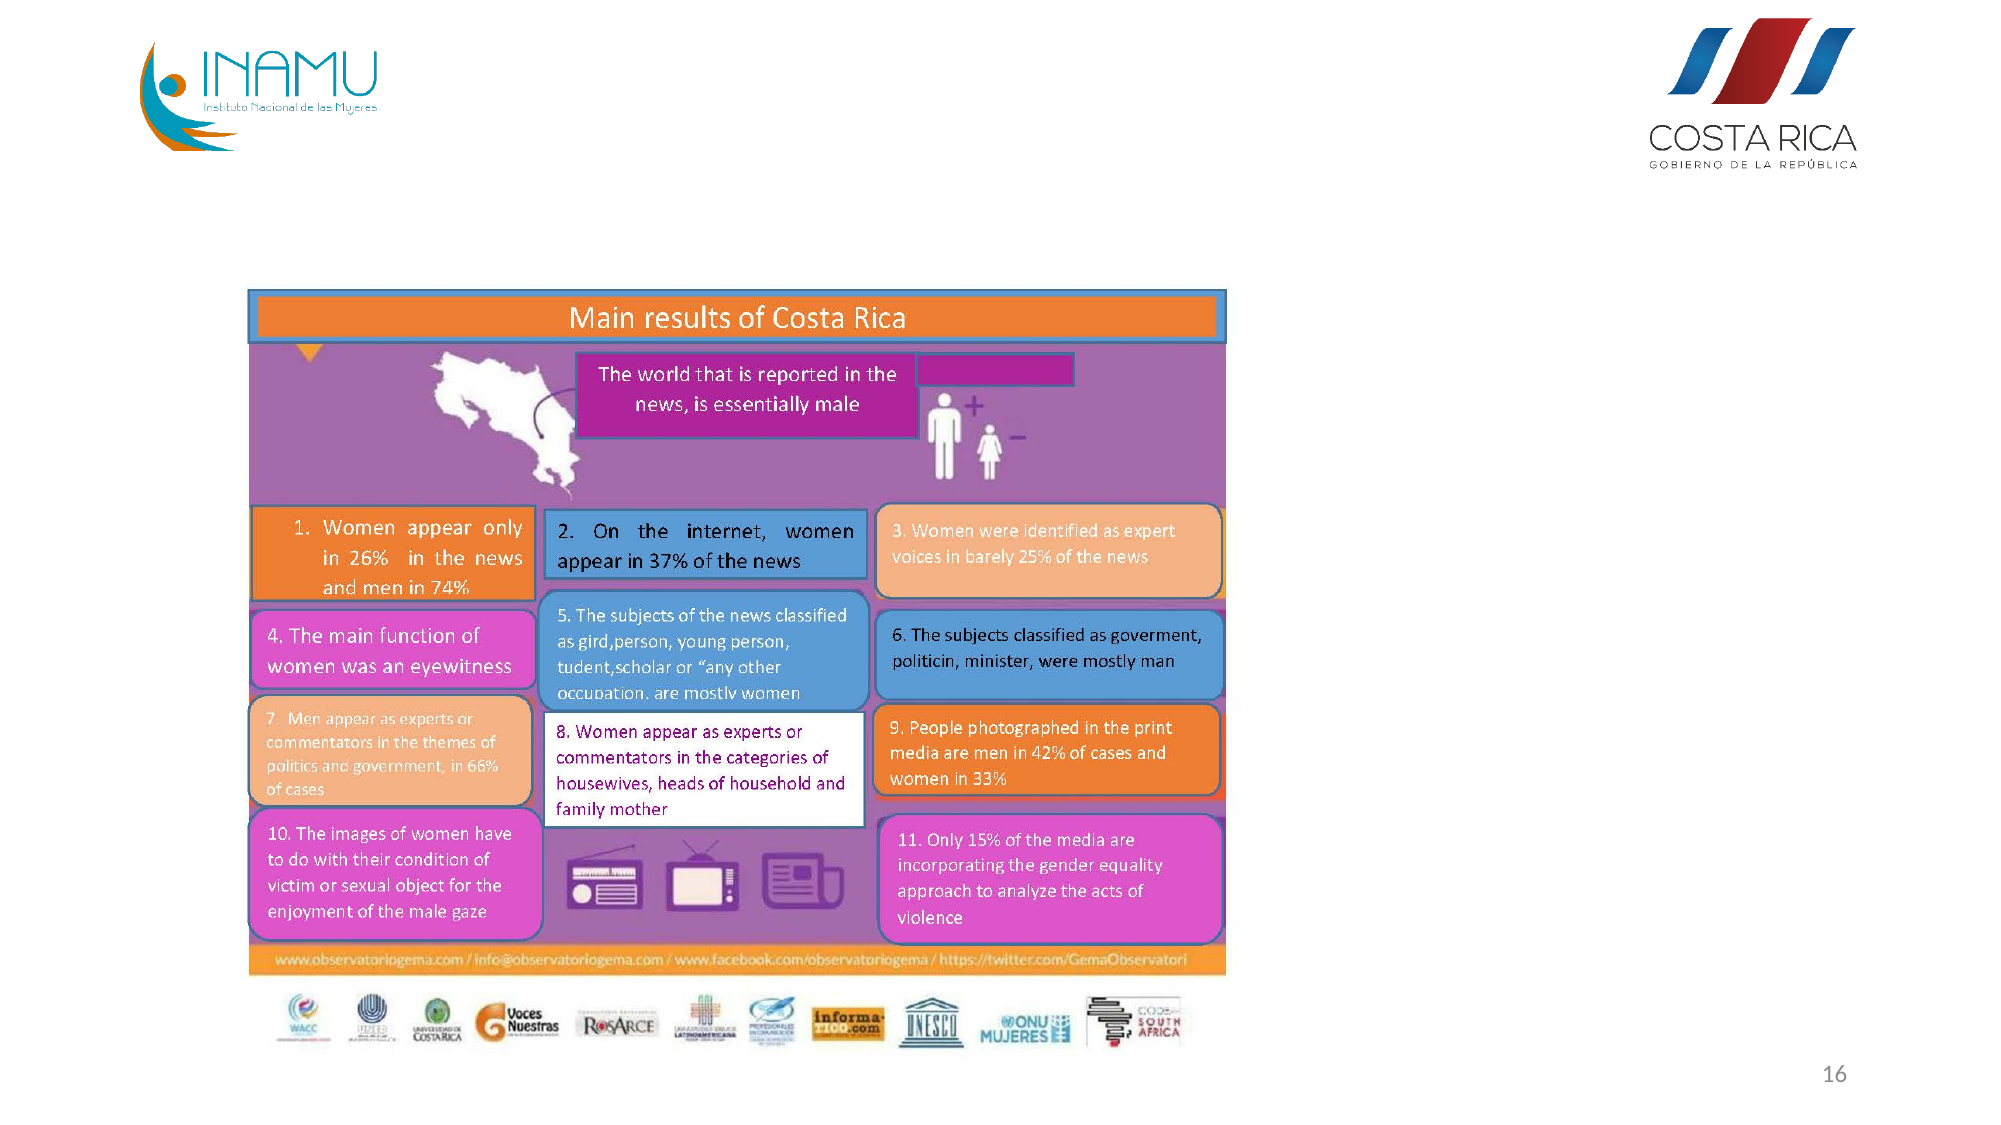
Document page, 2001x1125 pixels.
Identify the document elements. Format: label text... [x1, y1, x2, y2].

picture [112, 0, 1493, 1125]
picture [1637, 3, 1869, 183]
slide_number 16 [1493, 1042, 1863, 1103]
